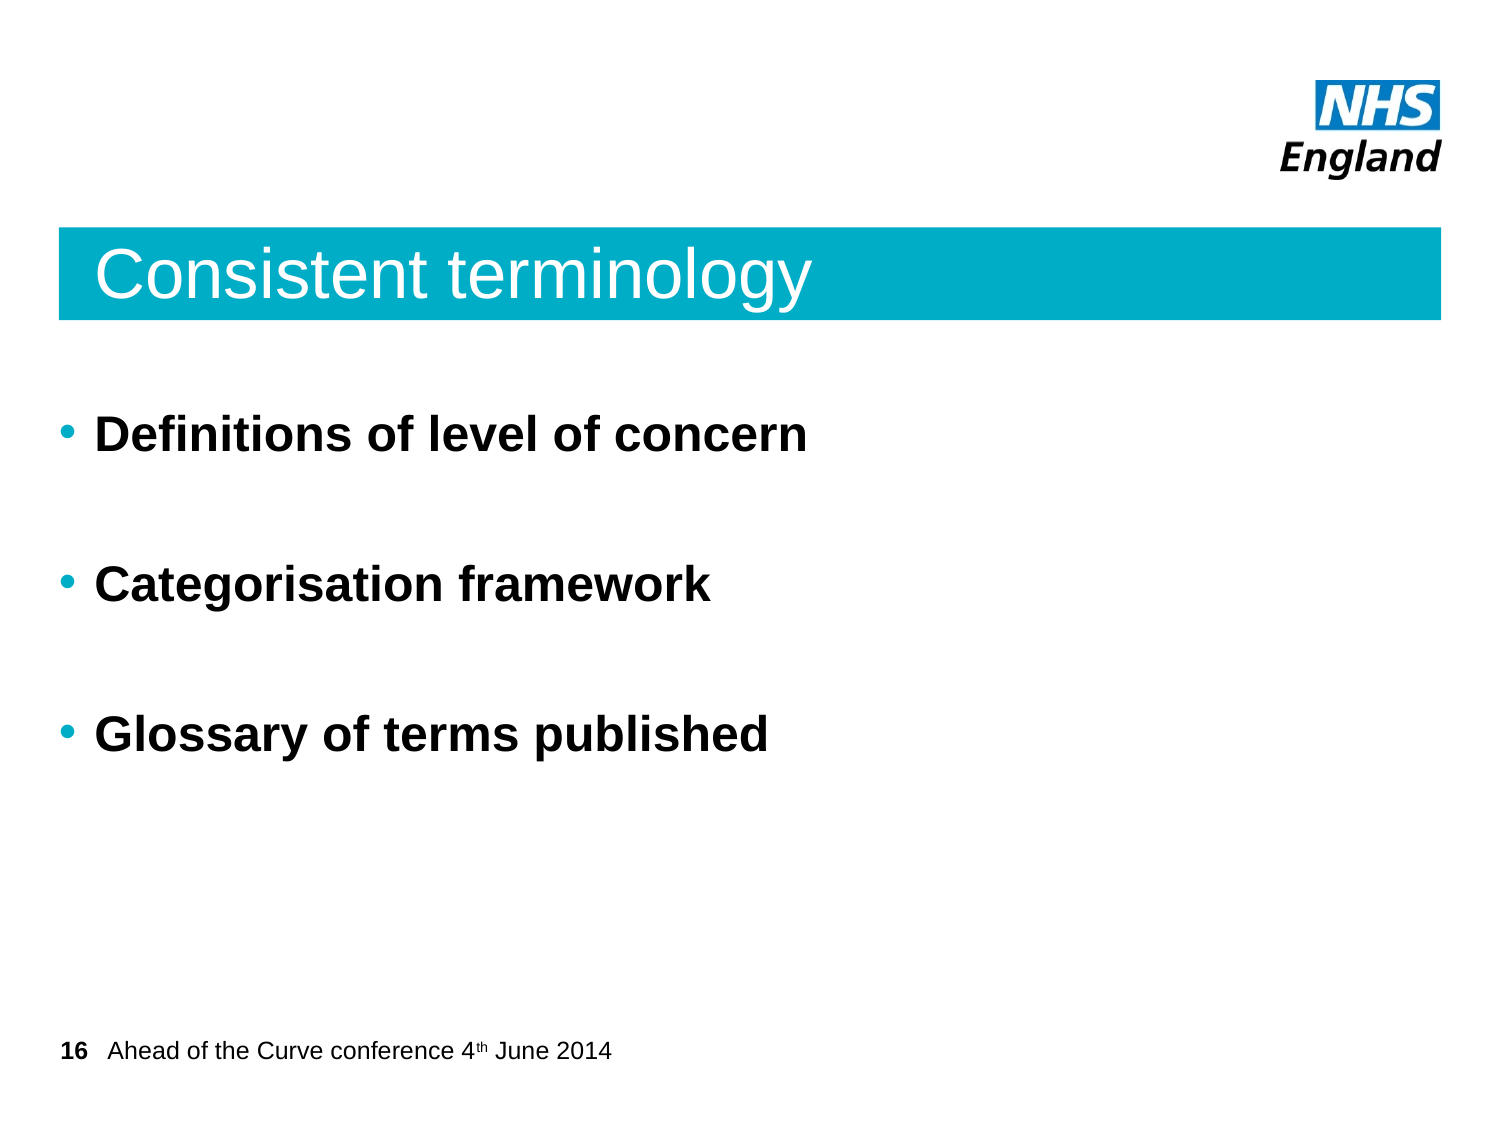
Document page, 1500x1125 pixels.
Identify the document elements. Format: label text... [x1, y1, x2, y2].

picture [1280, 80, 1442, 180]
slide_number 16 [38, 1035, 89, 1065]
footer Ahead of the Curve conference 4th June 2014 [107, 1035, 1296, 1065]
list Definitions of level of concern Categorisation framework Glossary of terms published [58, 336, 1208, 957]
title Consistent terminology [58, 227, 1442, 321]
